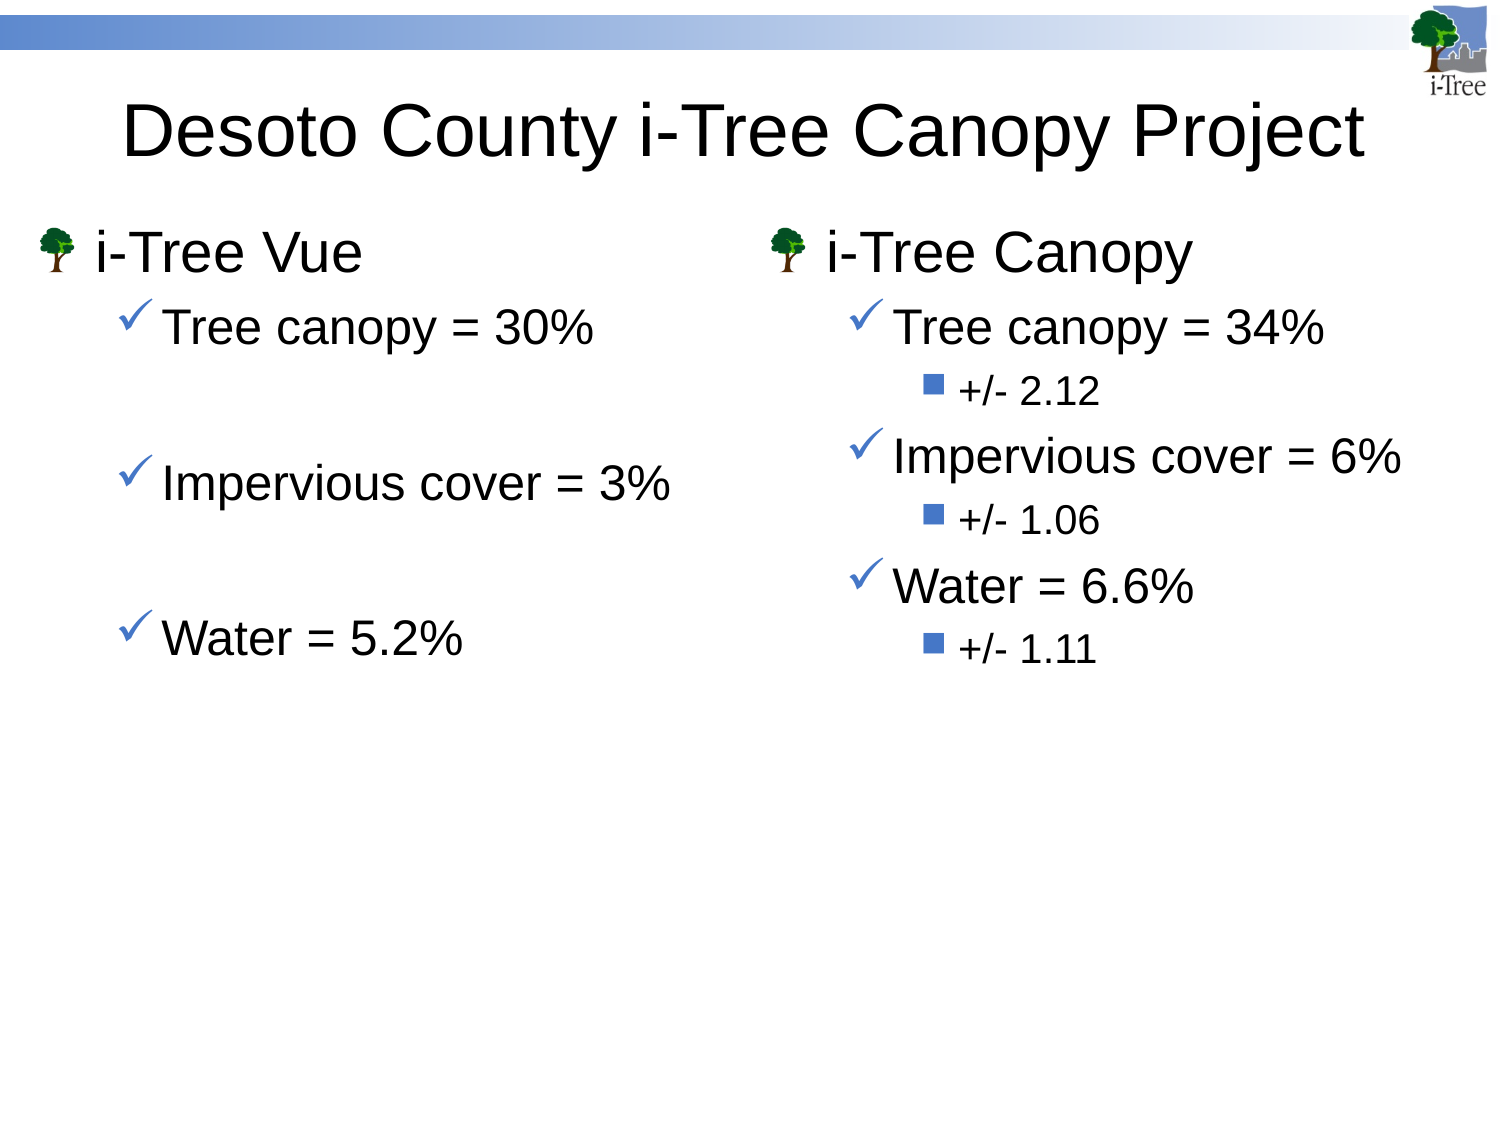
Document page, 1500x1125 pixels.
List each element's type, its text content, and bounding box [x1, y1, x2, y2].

picture [39, 227, 75, 273]
list i-Tree Vue Tree canopy = 30% Impervious cover = 3% Water = 5.2% [24, 212, 732, 1000]
picture [770, 227, 806, 273]
list i-Tree Canopy Tree canopy = 34% +/- 2.12 Impervious cover = 6% +/- 1.06 Water = 6.6% +/- 1.11 [755, 212, 1463, 1000]
picture [1409, 0, 1491, 100]
title Desoto County i-Tree Canopy Project [24, 68, 1463, 194]
